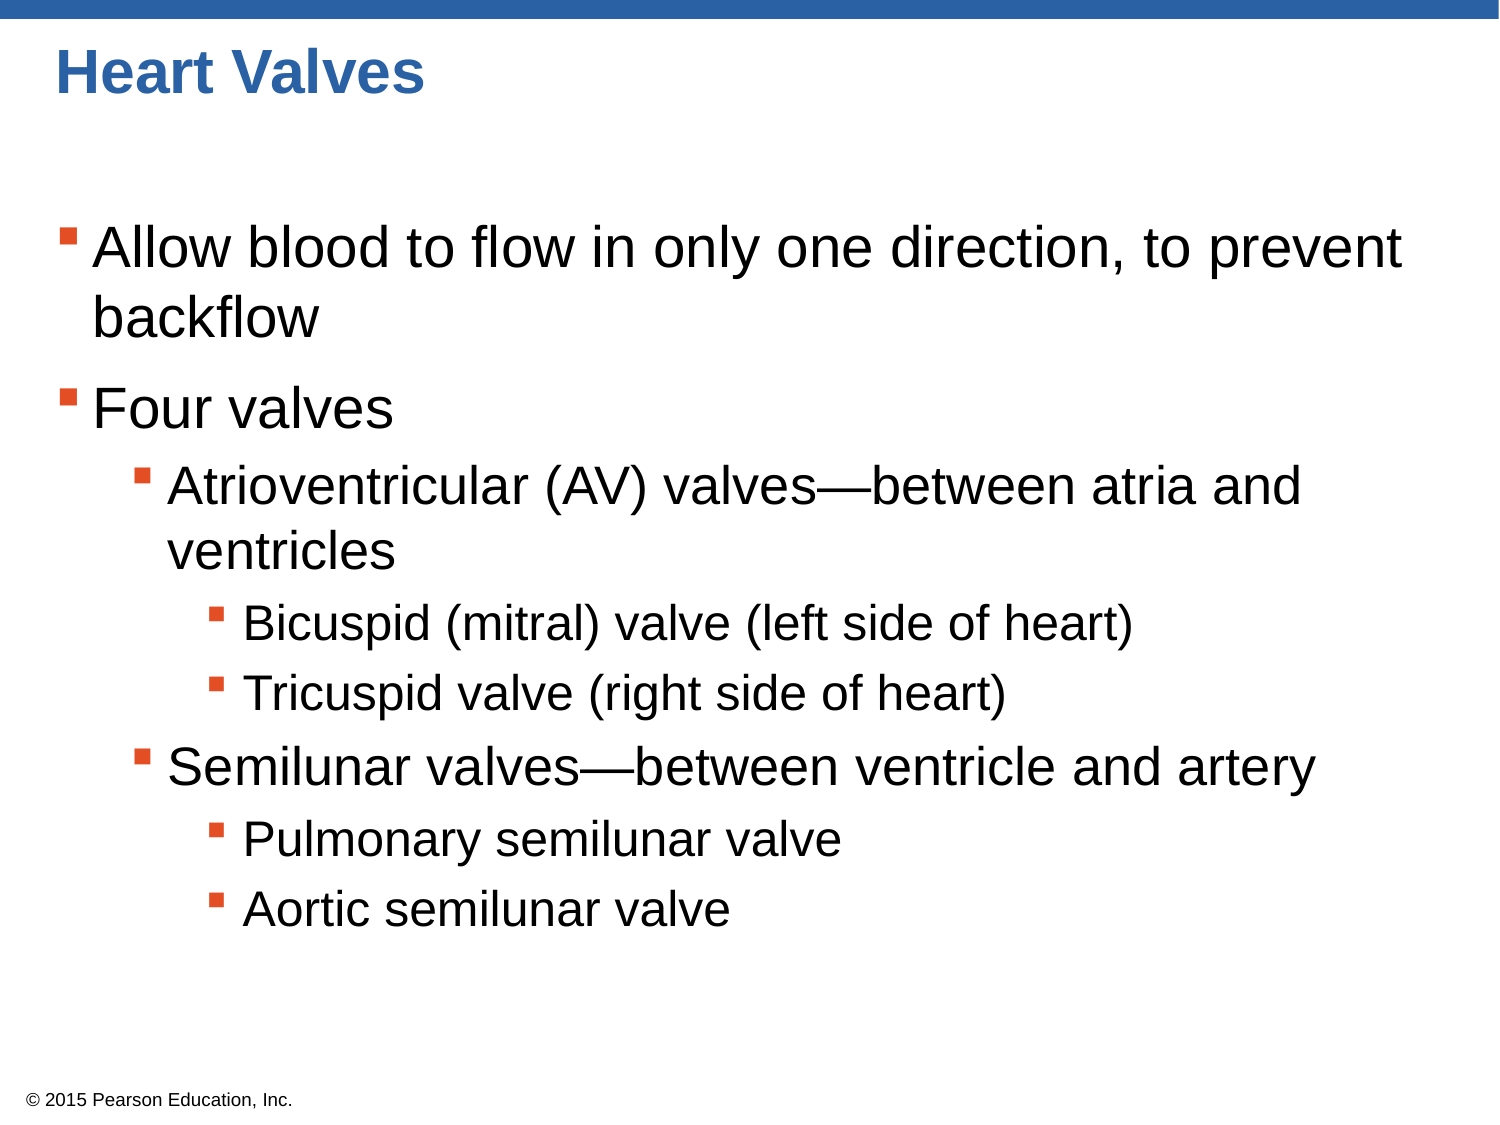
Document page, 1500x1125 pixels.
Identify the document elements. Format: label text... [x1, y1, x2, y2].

list Allow blood to flow in only one direction, to prevent backflow Four valves Atrioventricular (AV) valves—between atria and ventricles Bicuspid (mitral) valve (left side of heart) Tricuspid valve (right side of heart) Semilunar valves—between ventricle and artery Pulmonary semilunar valve Aortic semilunar valve [40, 201, 1460, 1060]
footer © 2015 Pearson Education, Inc. [11, 1077, 518, 1121]
title Heart Valves [40, 31, 1460, 189]
